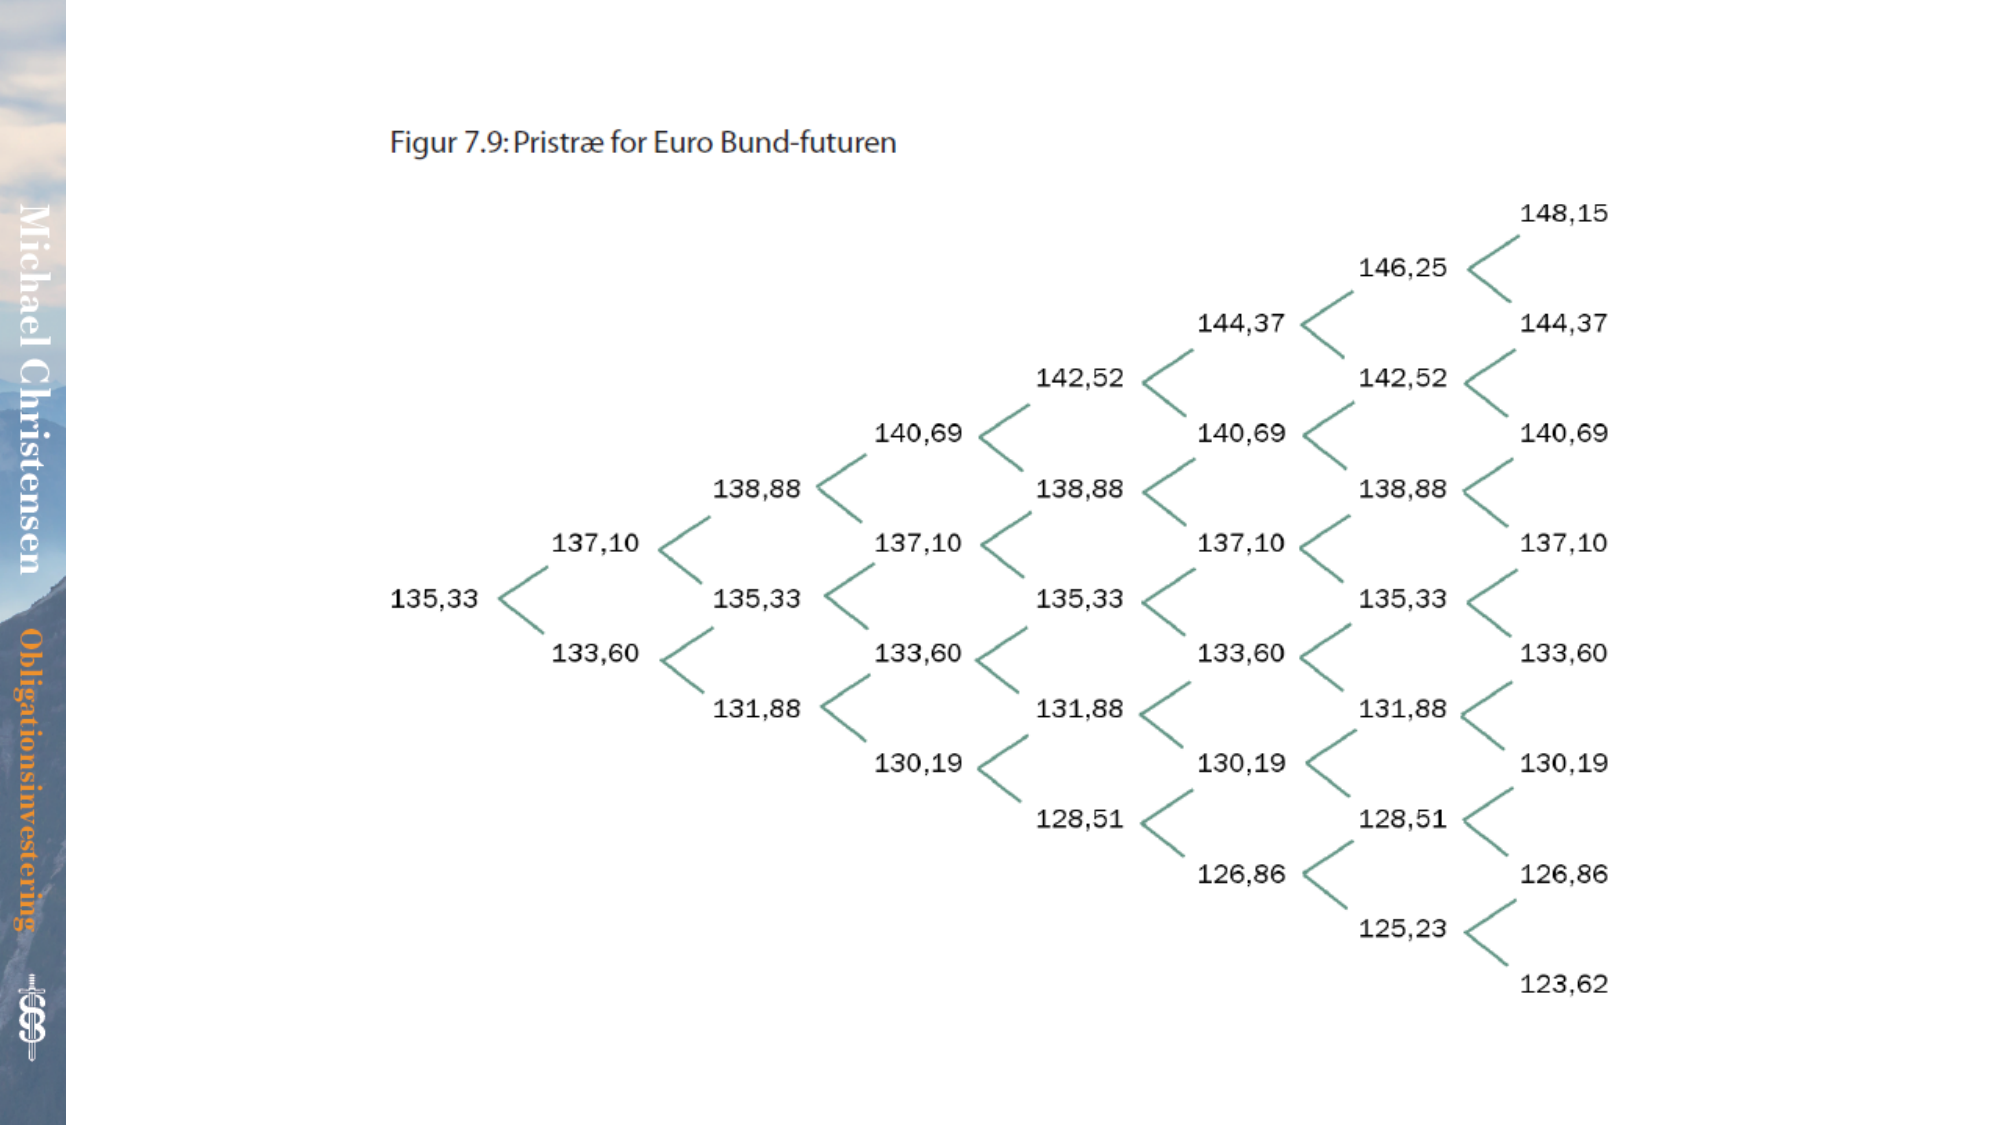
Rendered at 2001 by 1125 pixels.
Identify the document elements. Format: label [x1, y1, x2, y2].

picture [0, 0, 66, 1125]
picture [350, 117, 1650, 1008]
